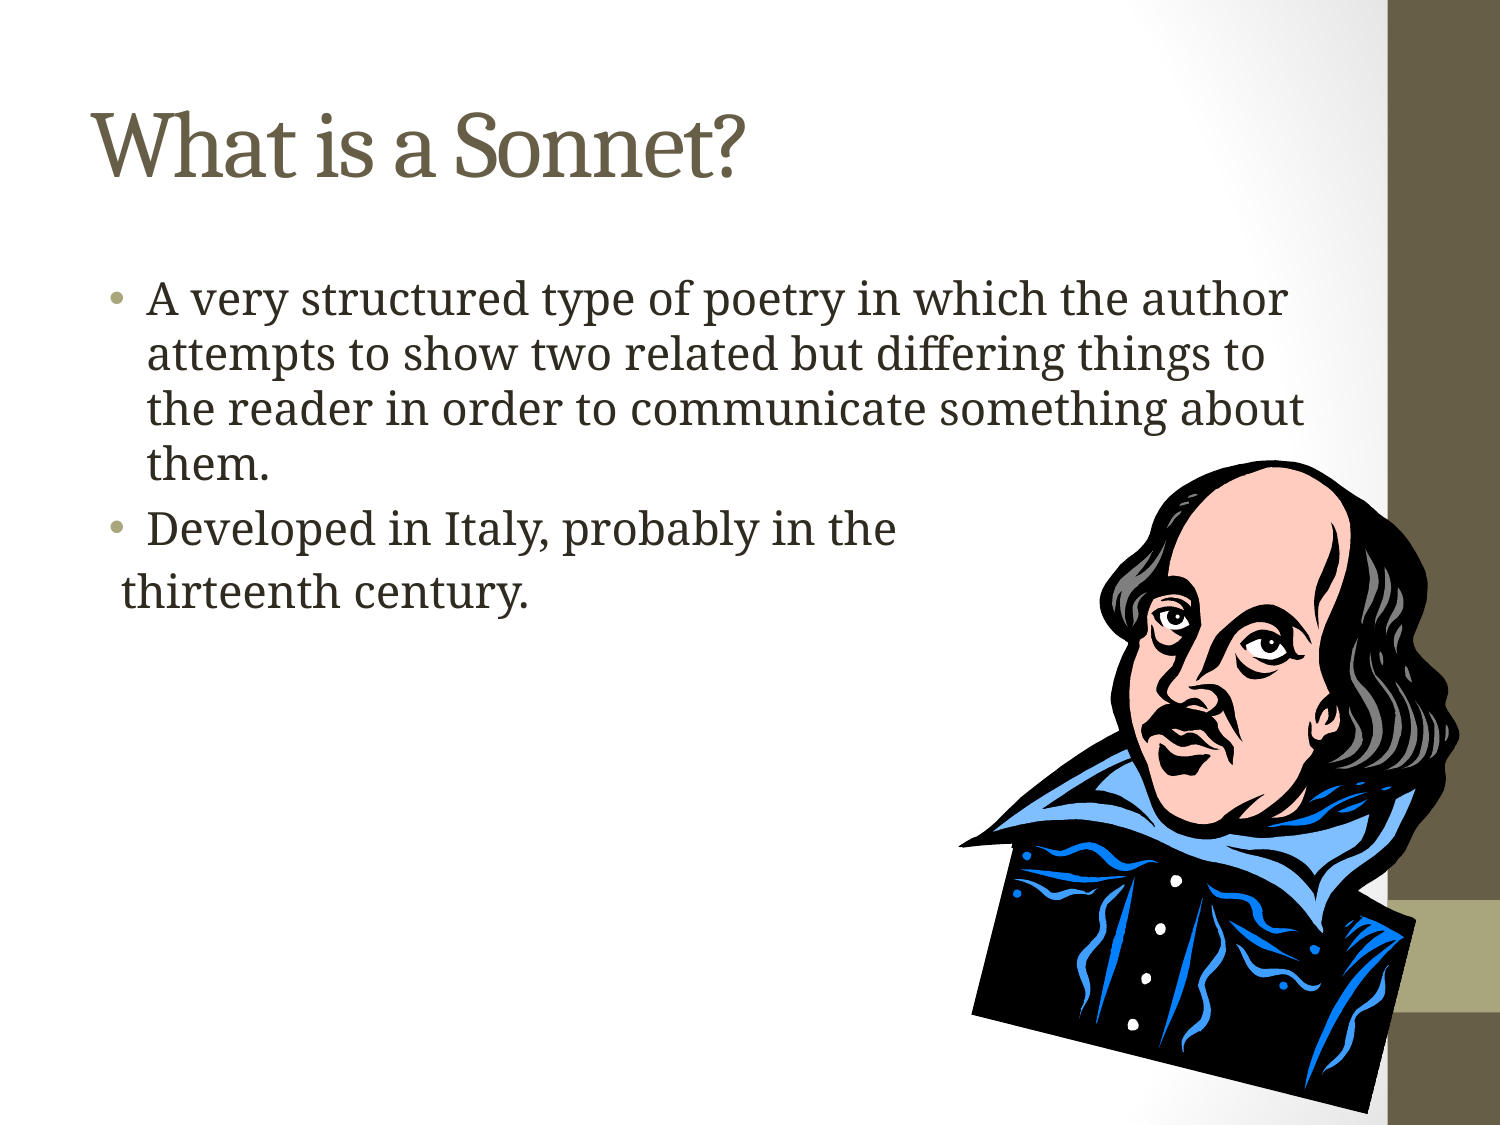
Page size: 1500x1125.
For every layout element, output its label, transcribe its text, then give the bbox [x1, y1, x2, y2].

picture [0, 0, 1451, 1125]
title What is a Sonnet? [75, 45, 1325, 233]
list A very structured type of poetry in which the author attempts to show two related but differing things to the reader in order to communicate something about them. Developed in Italy, probably in the thirteenth century. [75, 262, 1325, 1050]
